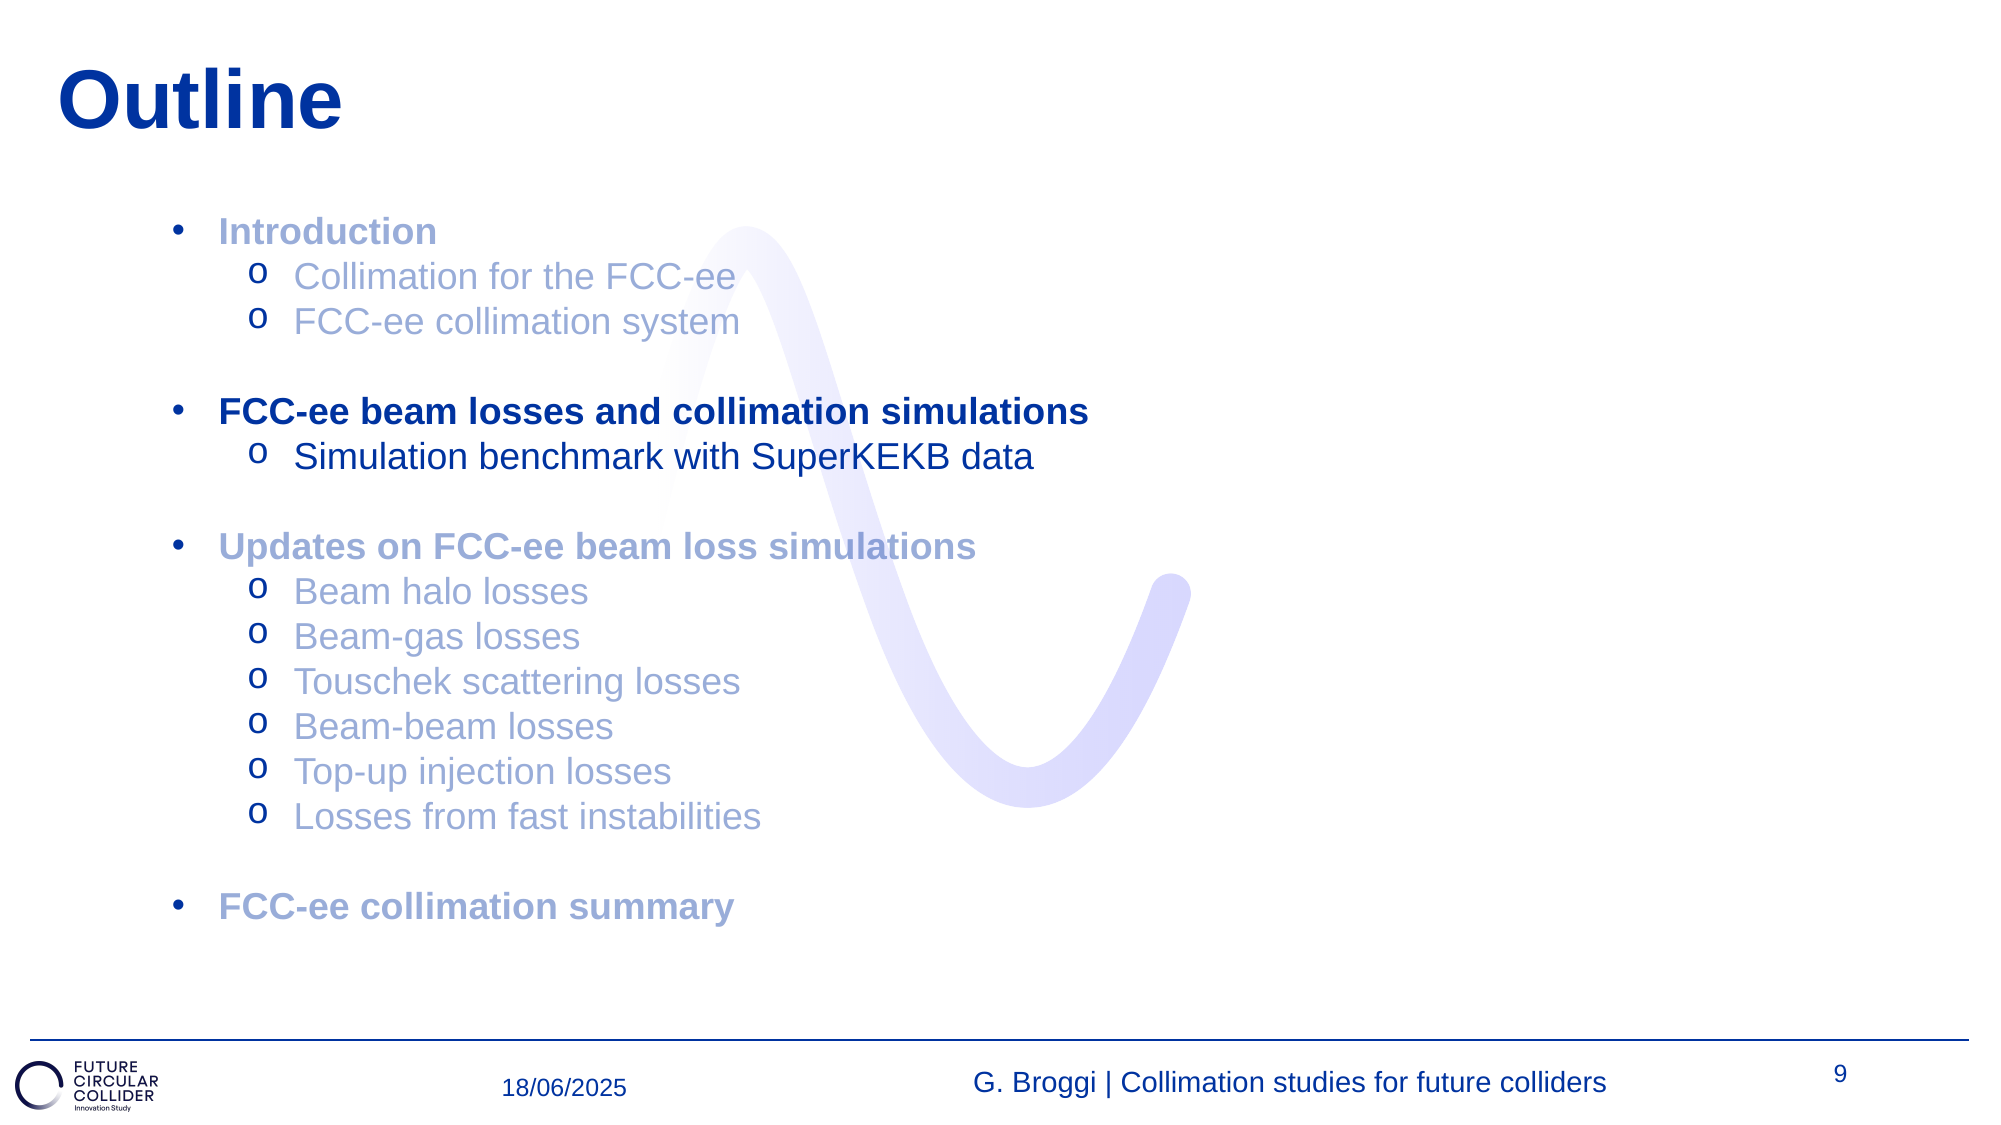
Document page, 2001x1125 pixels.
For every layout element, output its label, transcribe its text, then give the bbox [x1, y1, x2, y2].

text_box G. Broggi | Collimation studies for future colliders [751, 1056, 1830, 1117]
text_box Outline [42, 37, 1682, 153]
slide_number 9 [1412, 1042, 1863, 1103]
text_box Introduction Collimation for the FCC-ee FCC-ee collimation system FCC-ee beam losses and collimation simulations Simulation benchmark with SuperKEKB data Updates on FCC-ee beam loss simulations Beam halo losses Beam-gas losses Touschek scattering losses Beam-beam losses Top-up injection losses Losses from fast instabilities FCC-ee collimation summary [156, 199, 1901, 980]
picture [610, 226, 1191, 808]
picture [14, 1061, 158, 1112]
text_box 18/06/2025 [484, 1069, 645, 1104]
